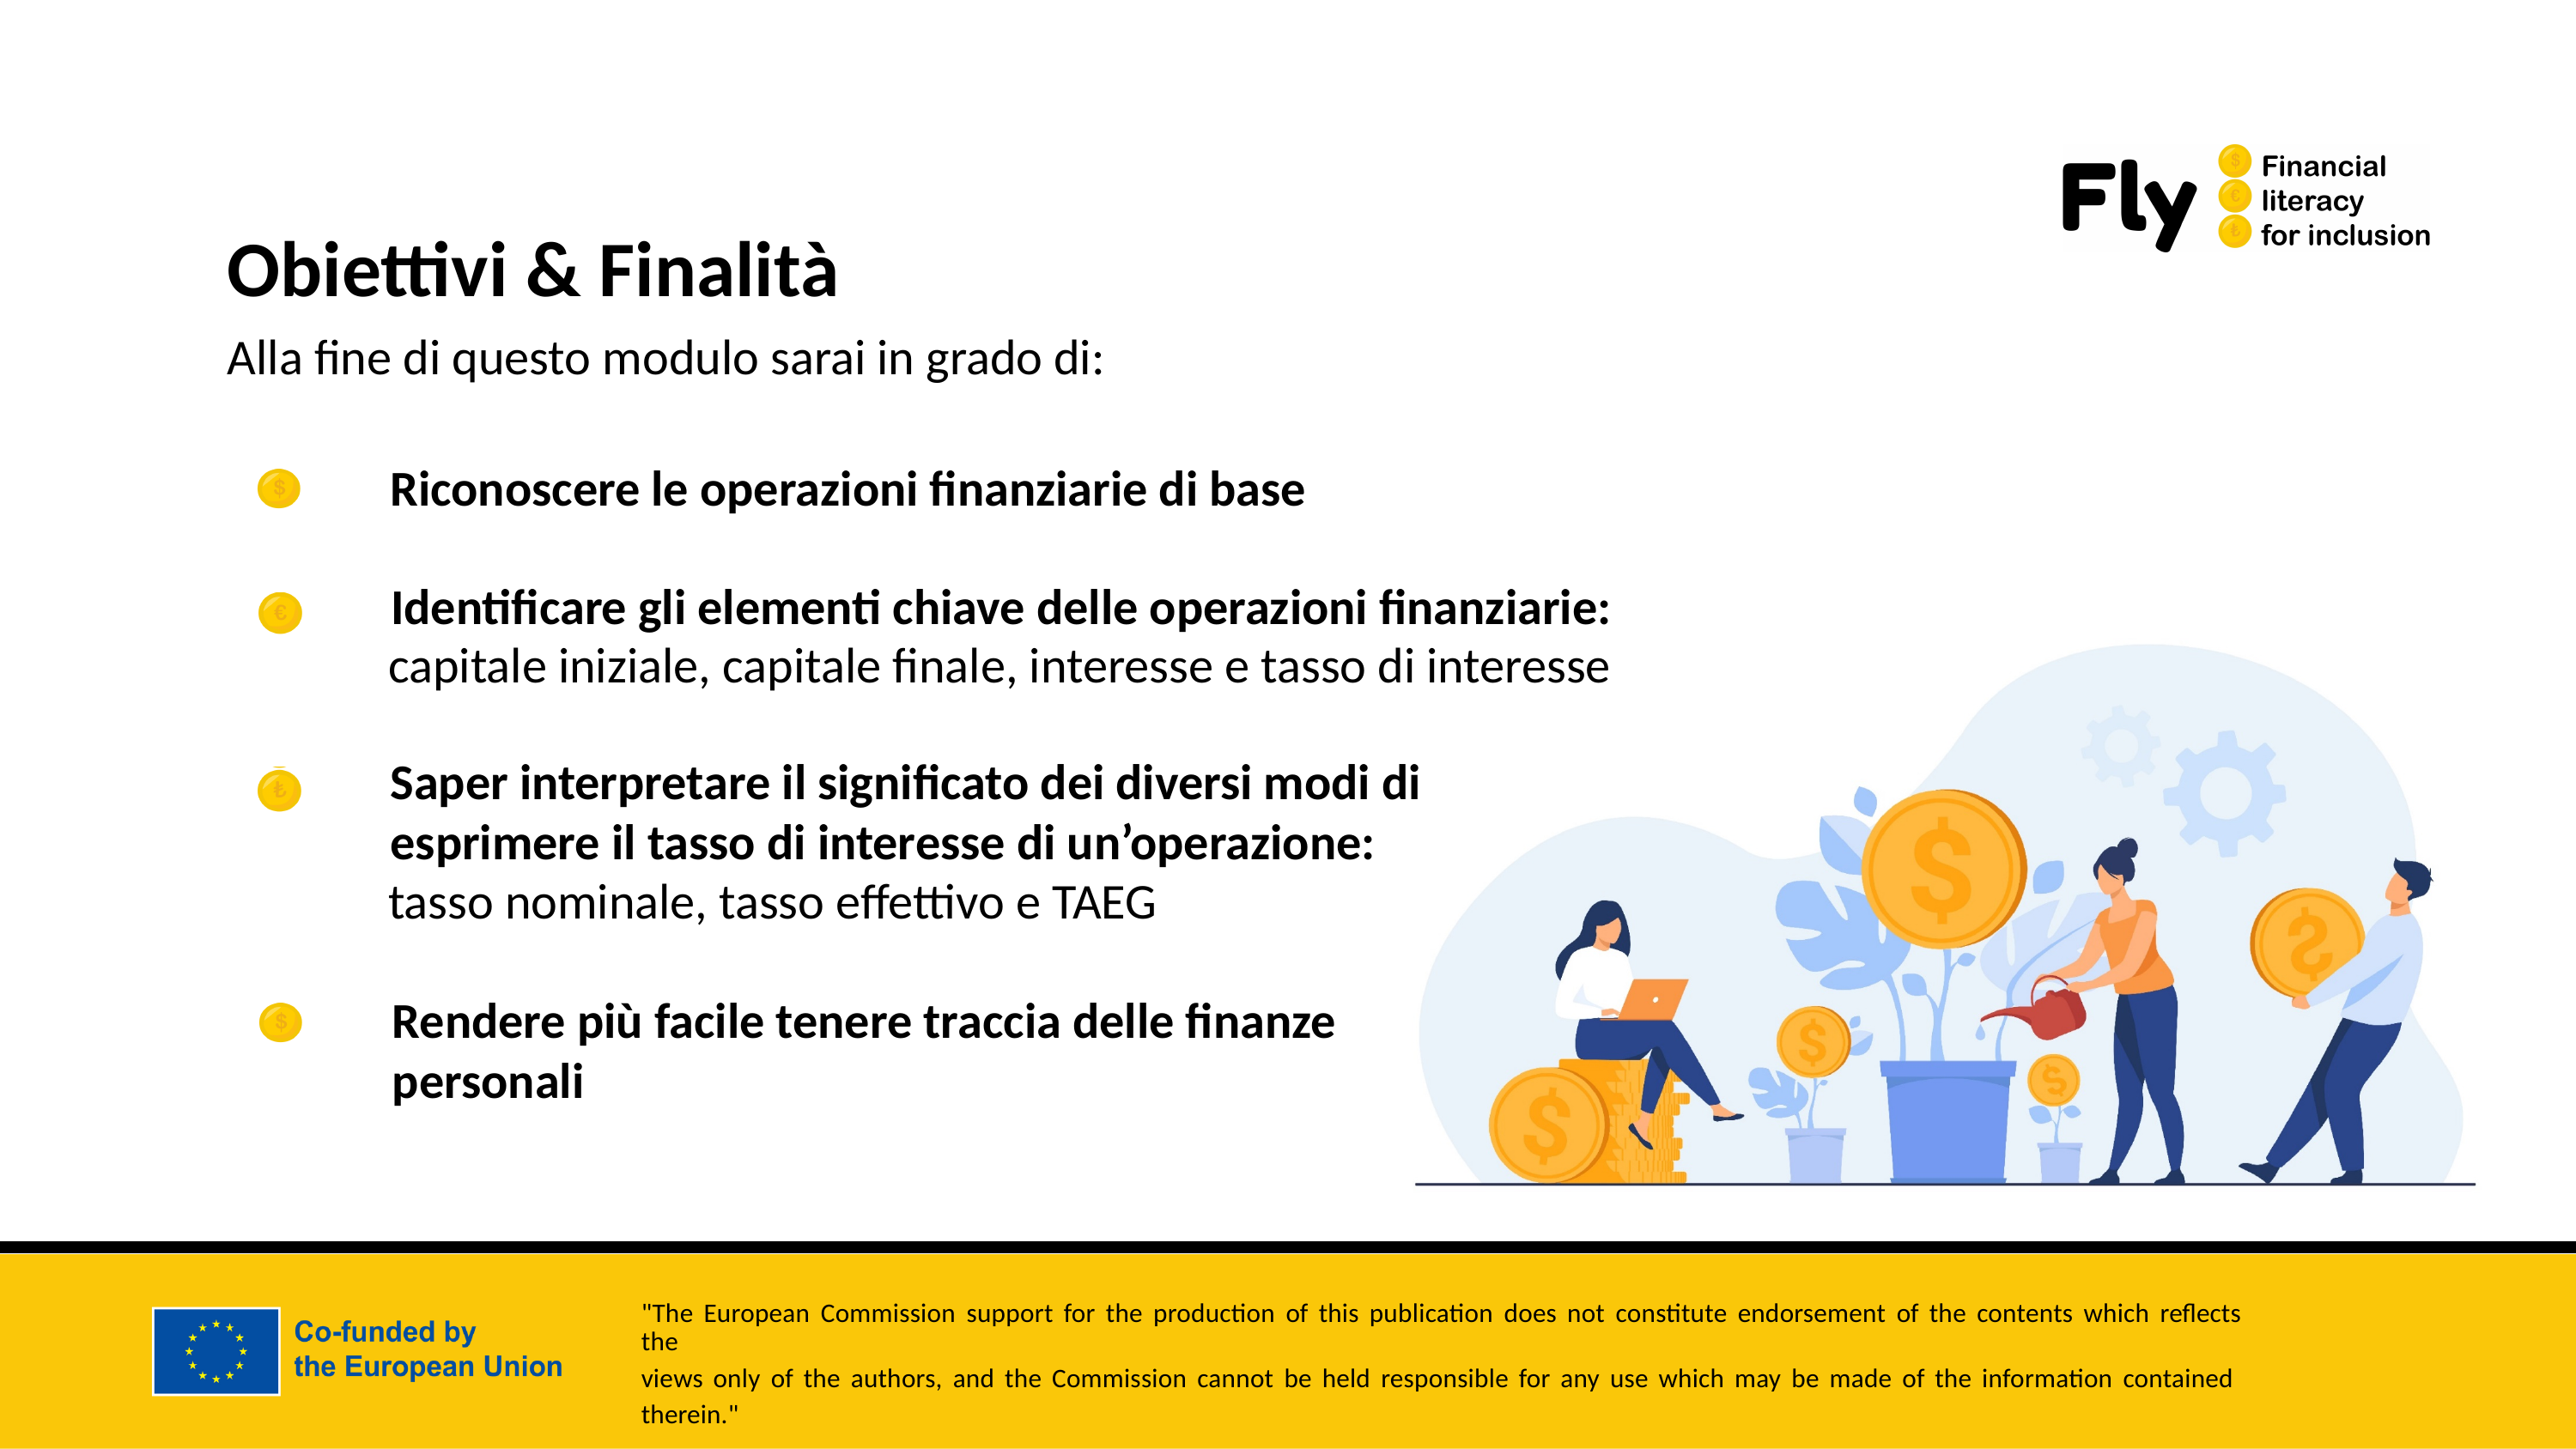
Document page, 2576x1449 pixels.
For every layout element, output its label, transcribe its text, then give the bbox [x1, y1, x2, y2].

text_box Alla fine di questo modulo sarai in grado di: [214, 318, 1629, 391]
picture [149, 1304, 593, 1399]
picture [251, 767, 306, 814]
picture [1406, 626, 2486, 1222]
text_box Riconoscere le operazioni finanziarie di base [374, 449, 1513, 523]
picture [2063, 144, 2430, 252]
text_box Rendere più facile tenere traccia delle finanze personali [377, 981, 1401, 1115]
picture [250, 469, 304, 510]
text_box Obiettivi & Finalità [214, 211, 1548, 318]
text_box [374, 743, 1492, 937]
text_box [250, 584, 307, 636]
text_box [375, 567, 1636, 701]
picture [252, 1003, 306, 1043]
